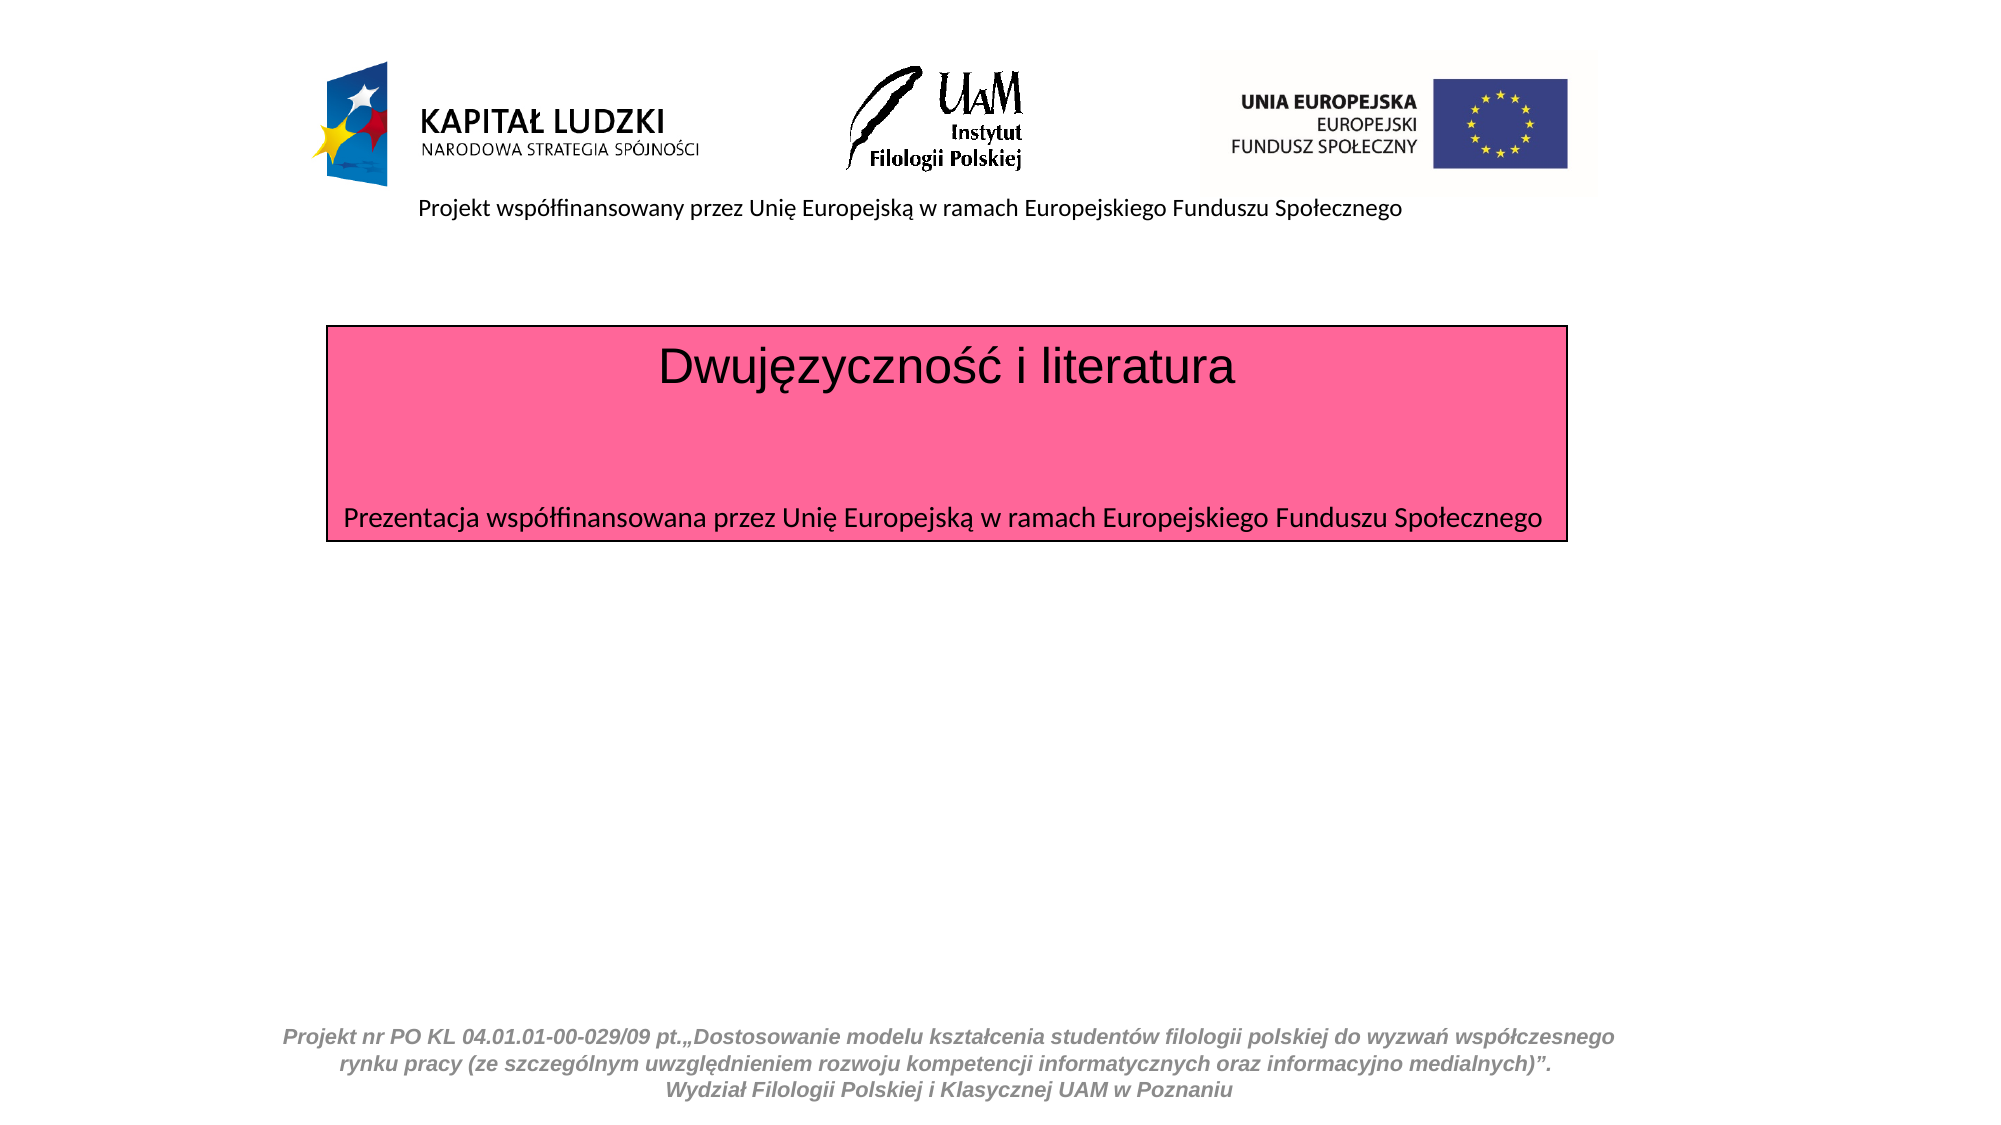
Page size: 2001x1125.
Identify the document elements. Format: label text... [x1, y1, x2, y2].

picture [249, 0, 760, 248]
text_box Dwujęzyczność i literatura Prezentacja współfinansowana przez Unię Europejską w ramach Europejskiego Funduszu Społecznego [326, 326, 1567, 541]
picture [846, 66, 1025, 173]
footer Projekt nr PO KL 04.01.01-00-029/09 pt.„Dostosowanie modelu kształcenia studentów filologii polskiej do wyzwań współczesnego rynku pracy (ze szczególnym uwzględnieniem rozwoju kompetencji informatycznych oraz informacyjno medialnych)”. Wydział Filologii Polskiej i Klasycznej UAM w Poznaniu [249, 999, 1650, 1125]
picture [1200, 50, 1598, 197]
text_box Projekt współfinansowany przez Unię Europejską w ramach Europejskiego Funduszu Społecznego [760, 184, 1579, 230]
